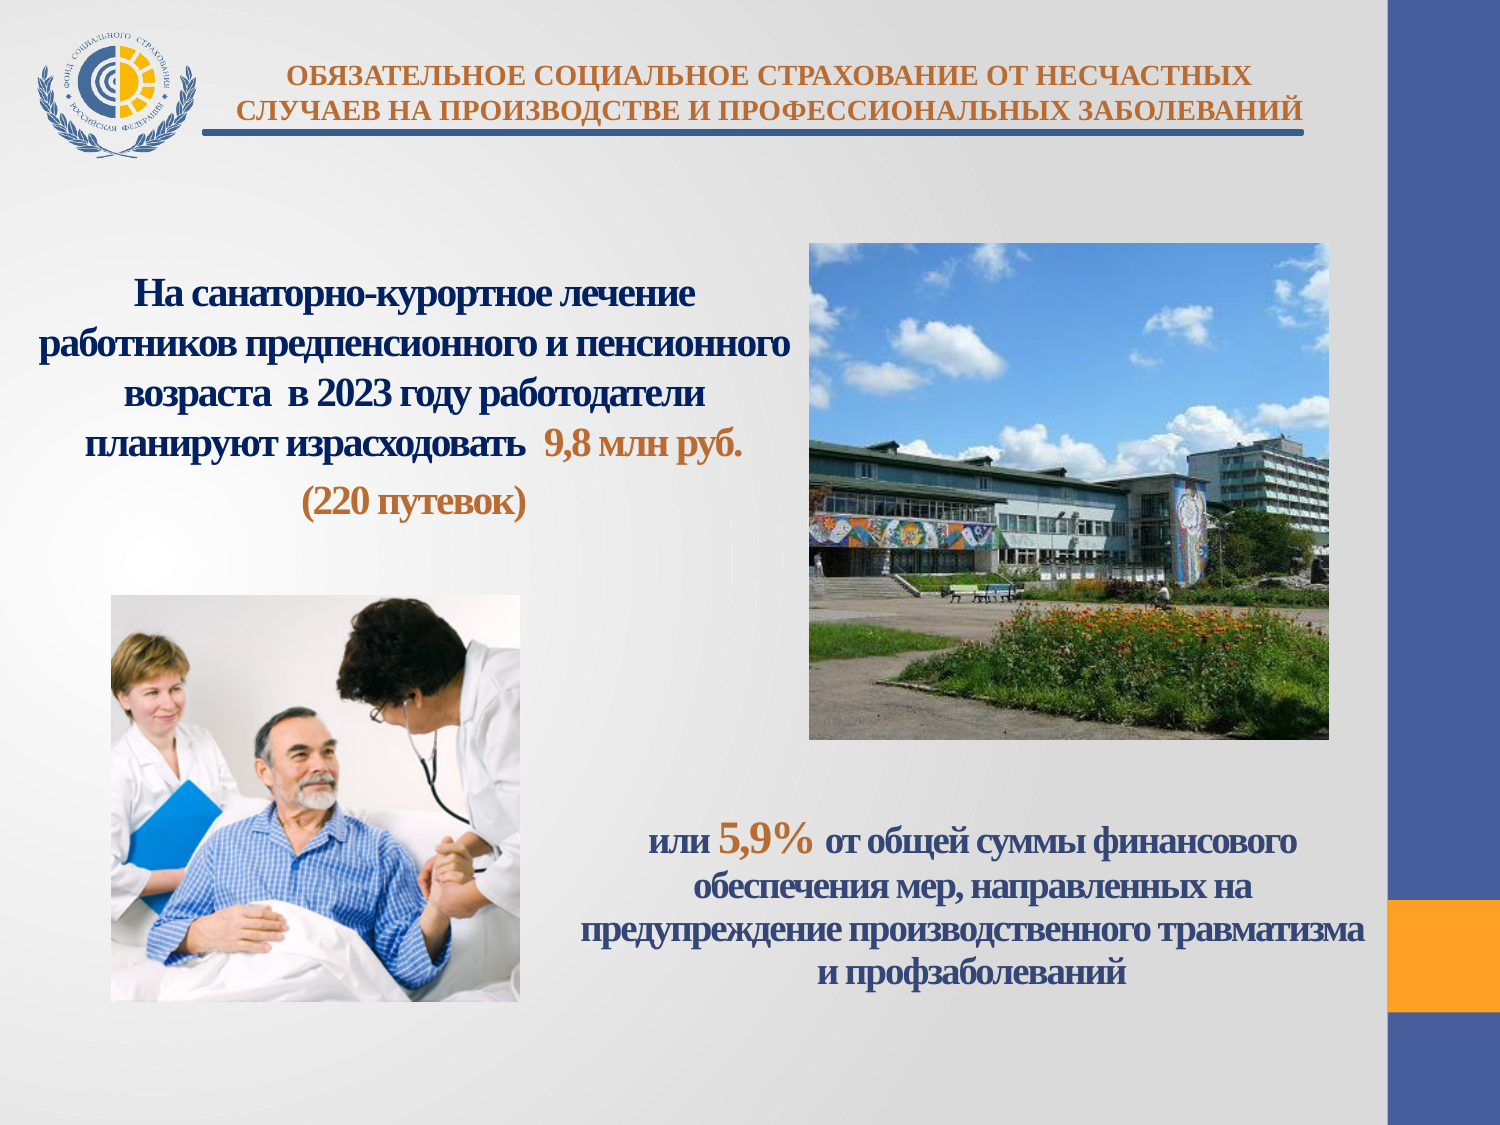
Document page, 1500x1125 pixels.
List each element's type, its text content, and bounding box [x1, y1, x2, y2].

picture [111, 595, 520, 1002]
picture [809, 243, 1329, 740]
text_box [5, 30, 1500, 161]
list или 5,9% от общей суммы финансового обеспечения мер, направленных на предупреждение производственного травматизма и профзаболеваний [537, 761, 1390, 1003]
text_box На санаторно-курортное лечение работников предпенсионного и пенсионного возраста в 2023 году работодатели планируют израсходовать 9,8 млн руб. (220 путевок) [5, 257, 806, 563]
